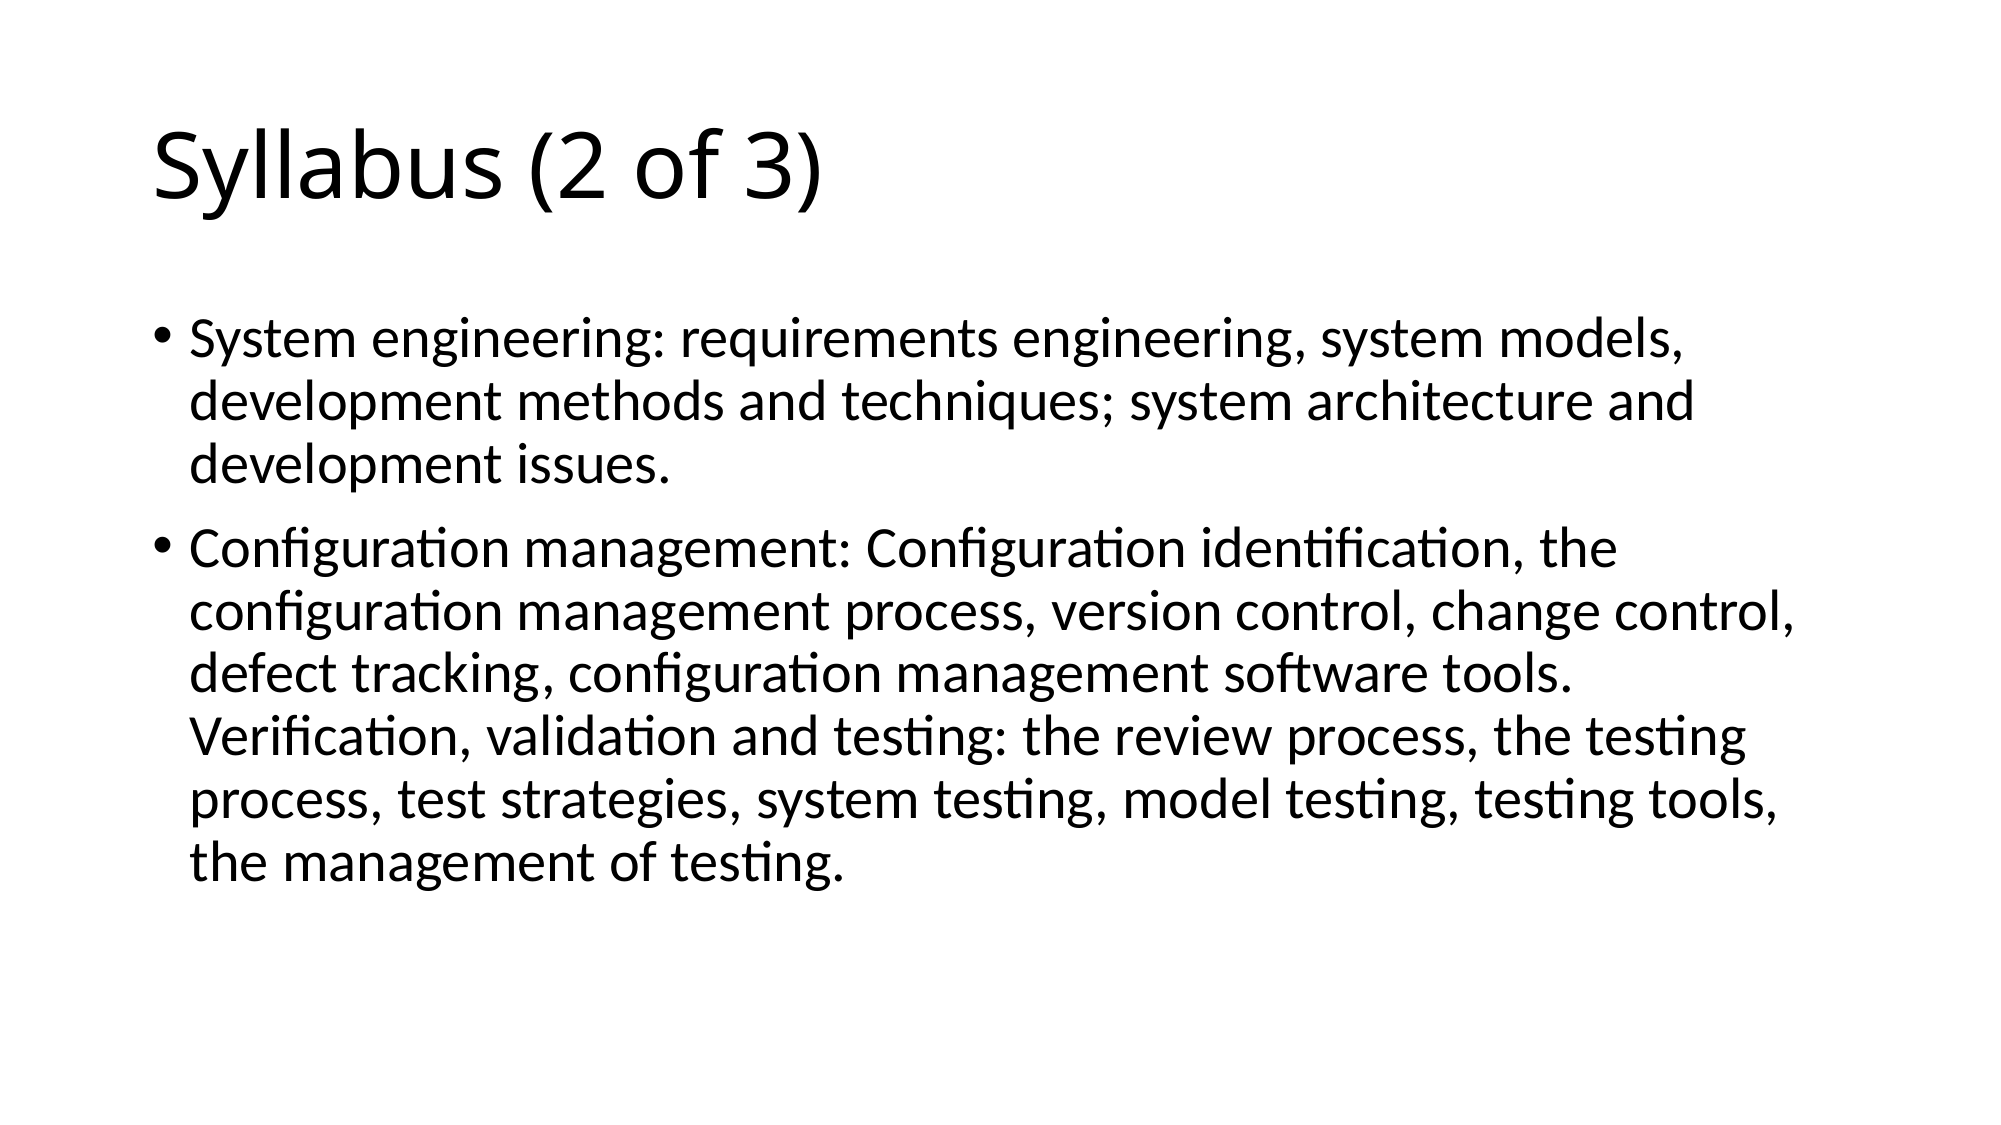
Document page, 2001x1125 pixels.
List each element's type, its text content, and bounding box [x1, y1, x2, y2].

list System engineering: requirements engineering, system models, development methods and techniques; system architecture and development issues. Configuration management: Configuration identification, the configuration management process, version control, change control, defect tracking, configuration management software tools. Verification, validation and testing: the review process, the testing process, test strategies, system testing, model testing, testing tools, the management of testing. [137, 299, 1863, 1014]
title Syllabus (2 of 3) [137, 59, 1863, 278]
